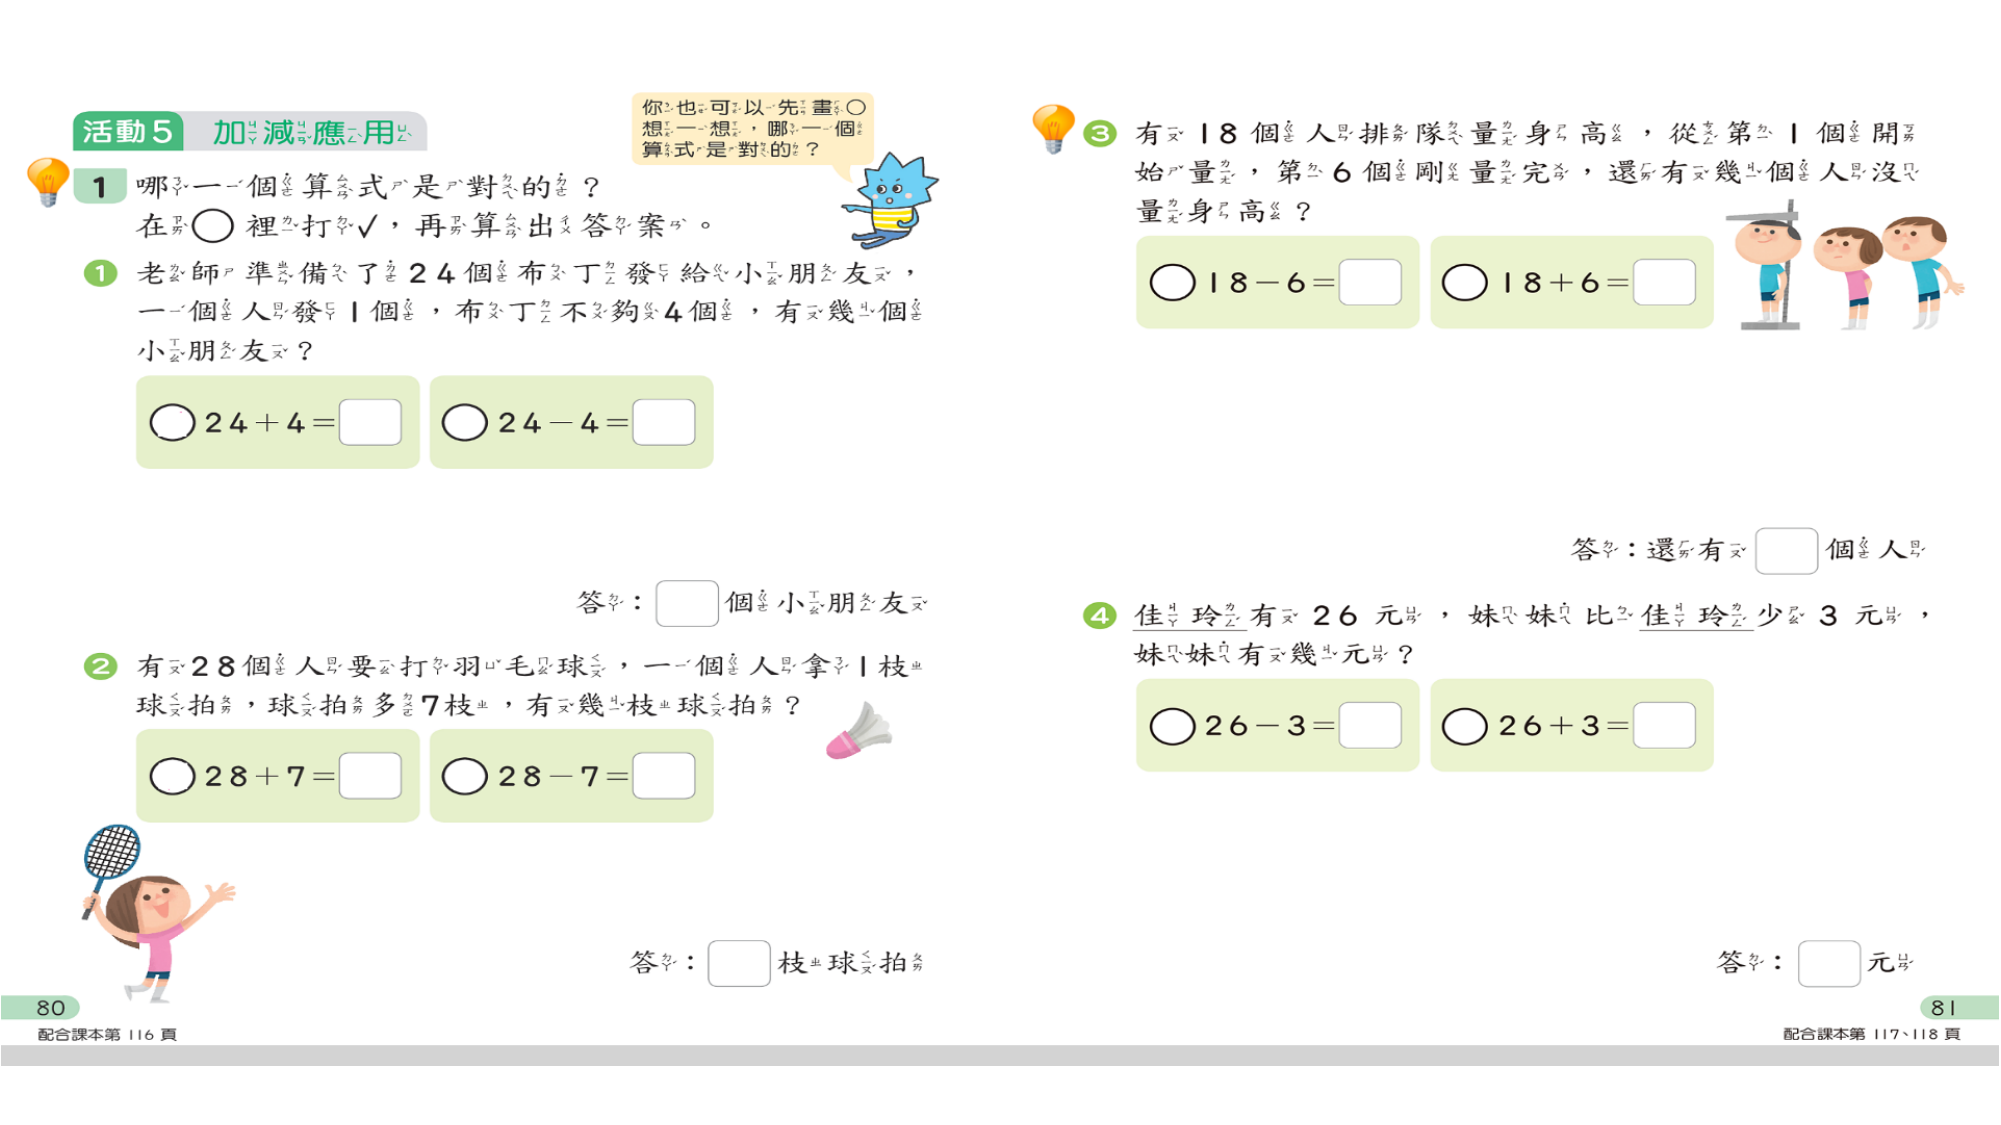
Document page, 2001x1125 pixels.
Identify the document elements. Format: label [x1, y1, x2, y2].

picture [1, 60, 1999, 1066]
